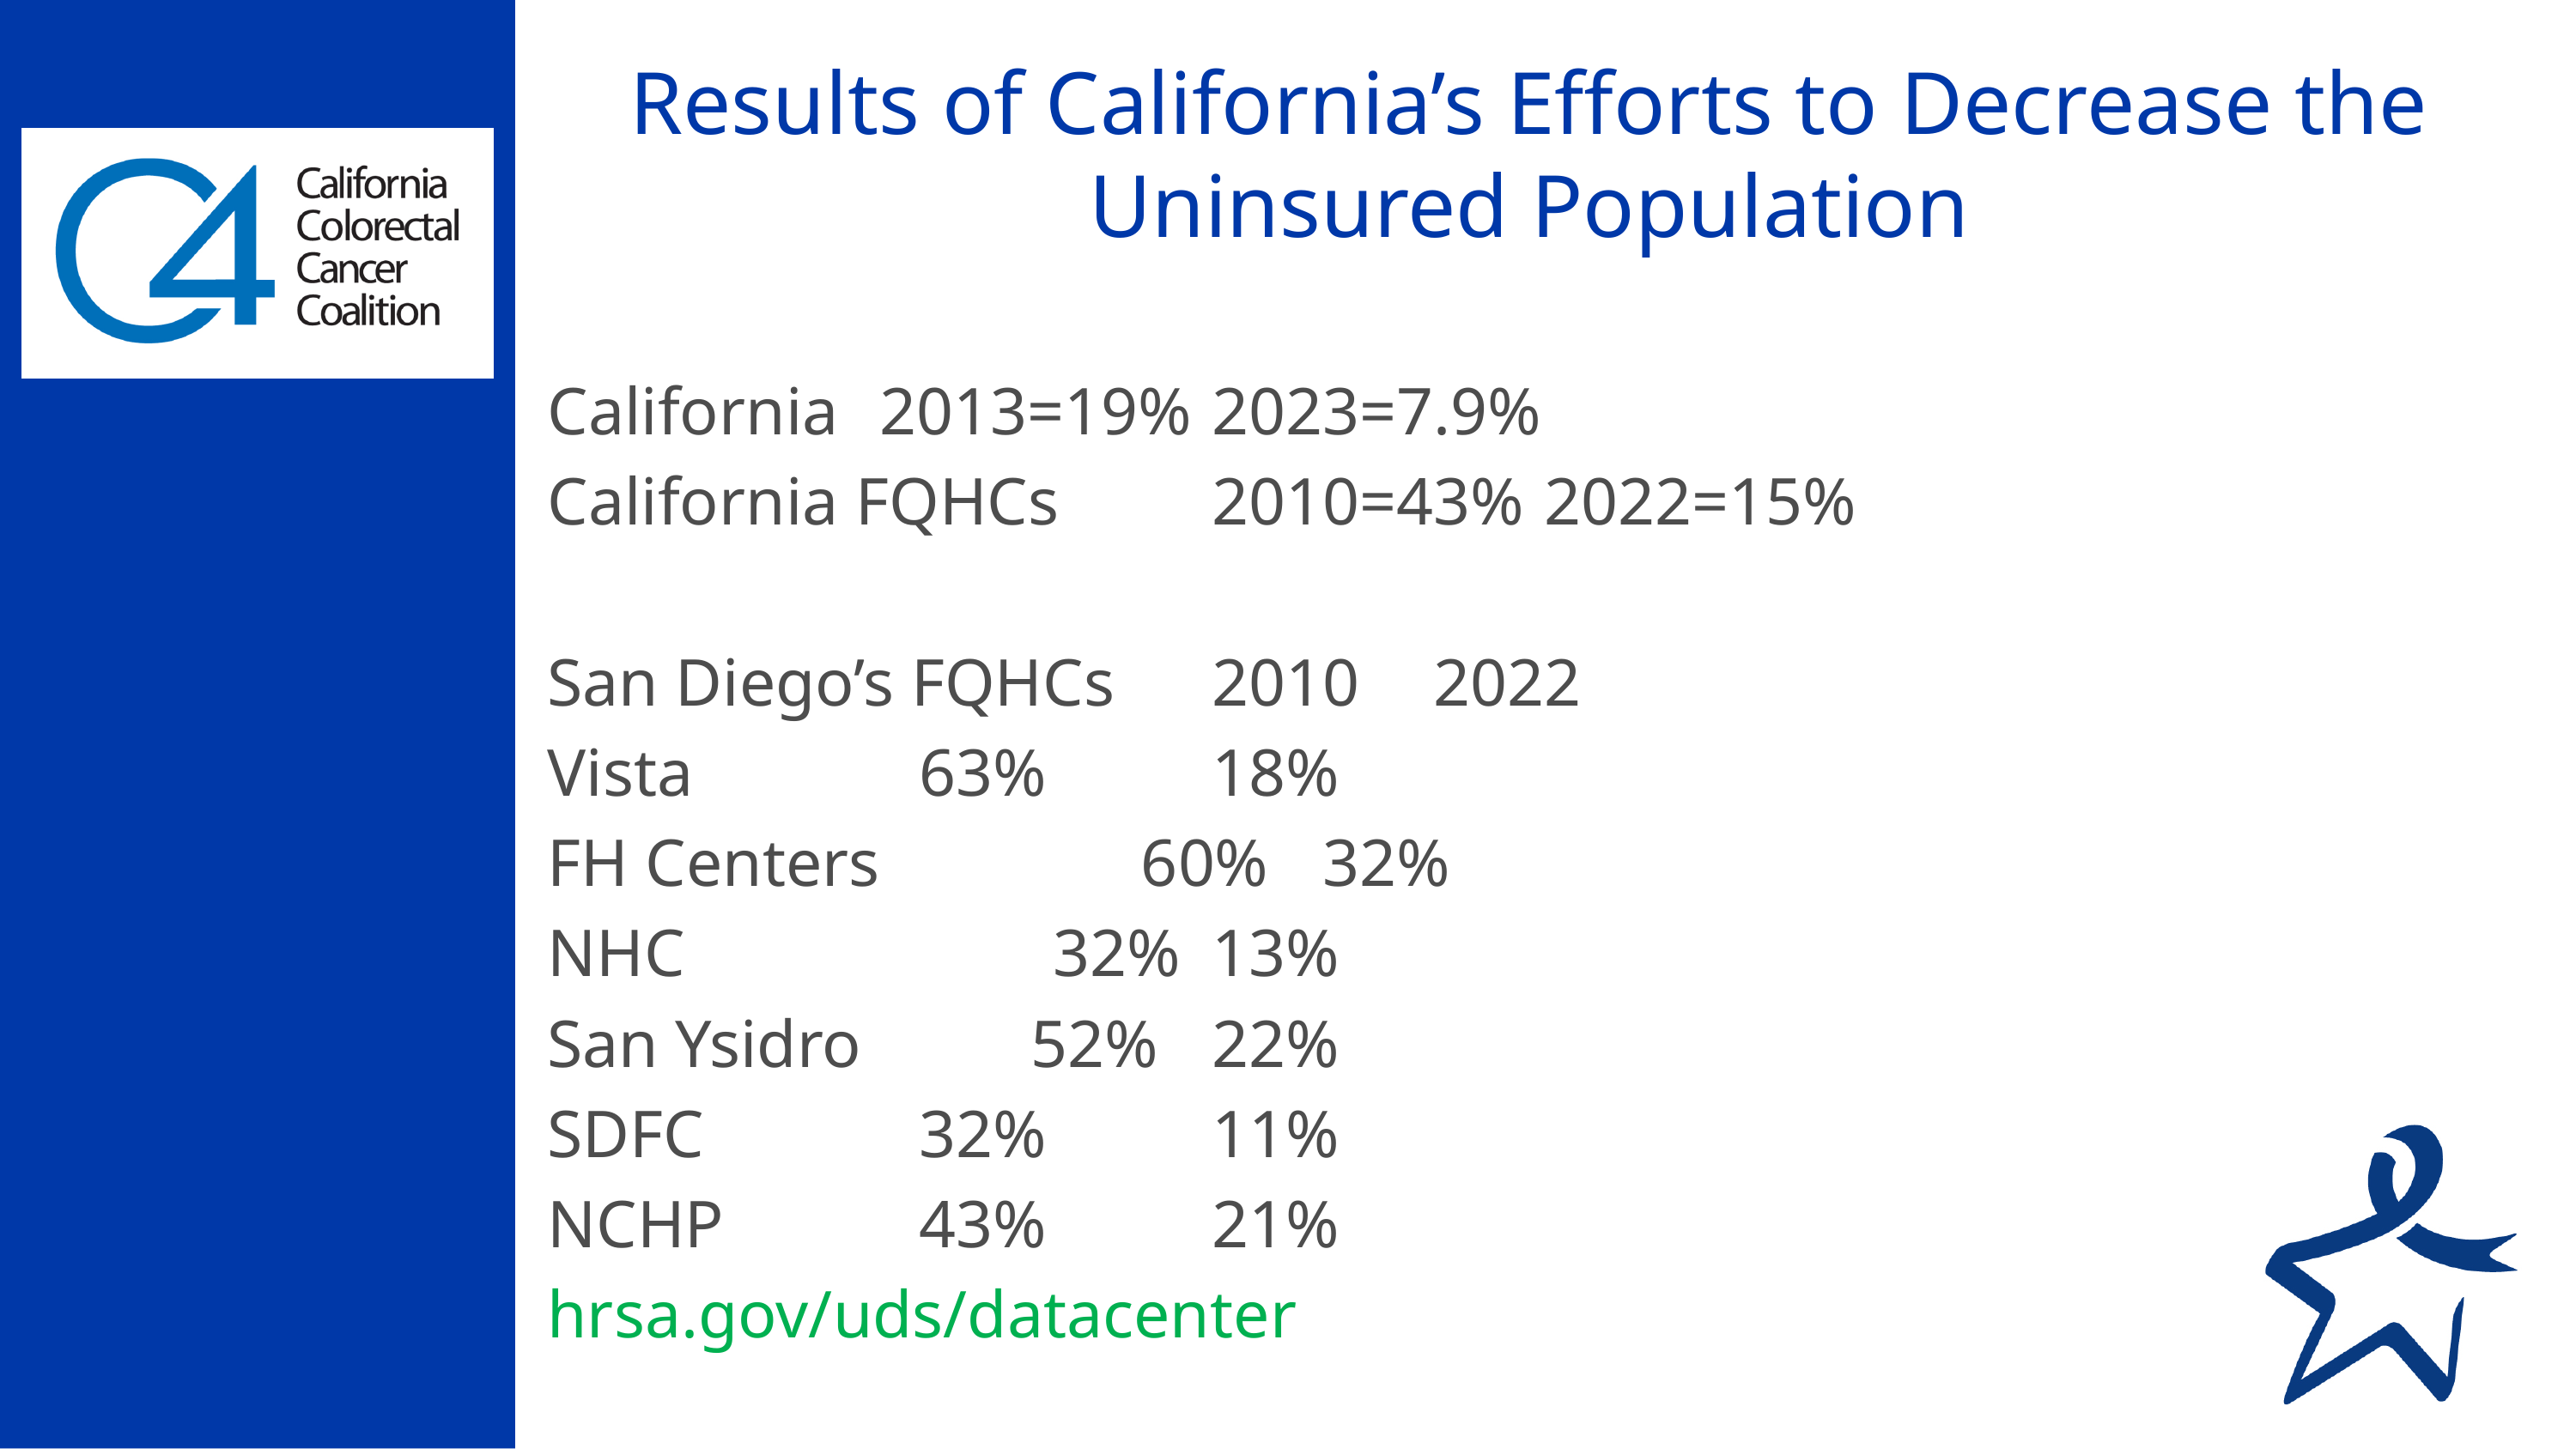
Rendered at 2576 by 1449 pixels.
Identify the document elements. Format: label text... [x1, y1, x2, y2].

title Results of California’s Efforts to Decrease the Uninsured Population [515, 48, 2544, 290]
list California 2013=19% 2023=7.9% California FQHCs 2010=43% 2022=15% San Diego’s FQHCs 2010 2022 Vista 63% 18% FH Centers 60% 32% NHC 32% 13% San Ysidro 52% 22% SDFC 32% 11% NCHP 43% 21% hrsa.gov/uds/datacenter [547, 370, 2502, 1449]
picture [2502, 1109, 2536, 1420]
picture [21, 128, 494, 379]
